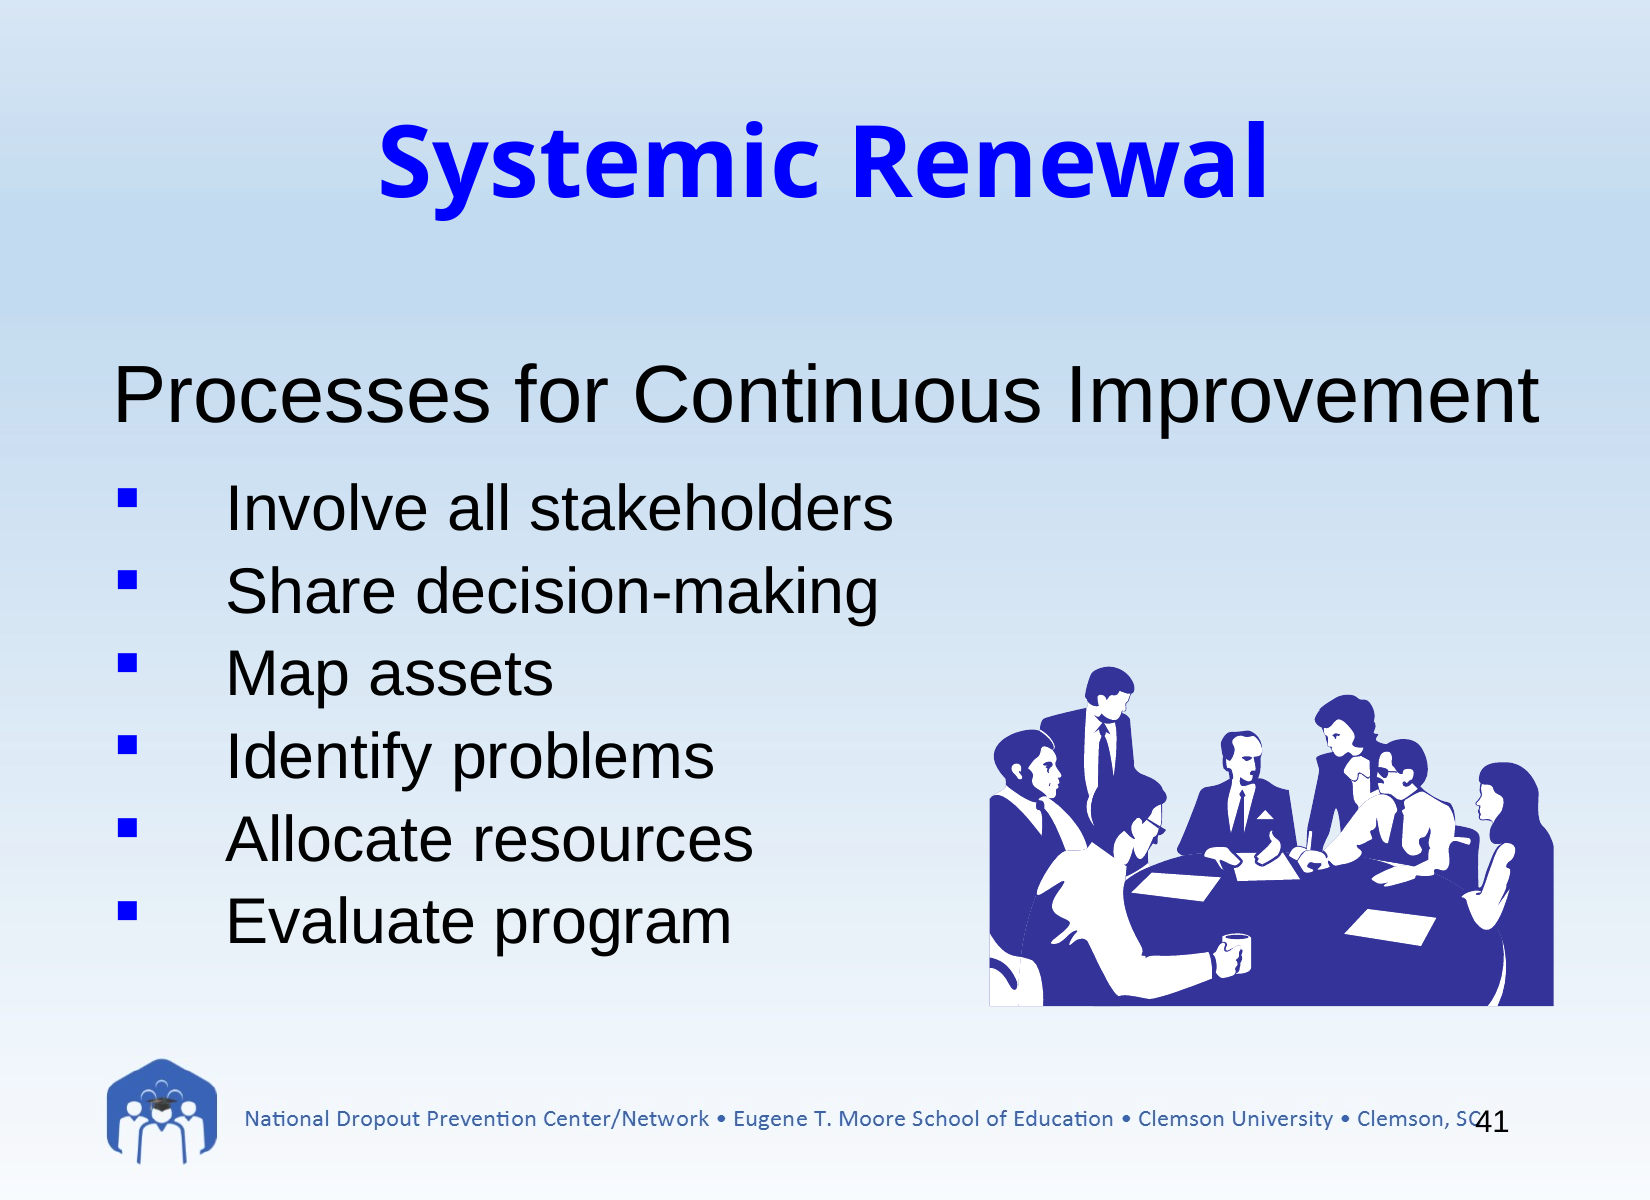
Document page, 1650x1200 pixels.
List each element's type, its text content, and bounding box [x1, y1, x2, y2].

slide_number 41 [1182, 1093, 1527, 1174]
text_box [975, 666, 1554, 1007]
text_box Processes for Continuous Improvement [96, 333, 1595, 448]
title Systemic Renewal [123, 46, 1527, 269]
list Involve all stakeholders Share decision-making Map assets Identify problems Allocate resources Evaluate program [95, 466, 1568, 1054]
table_cell ✔  [0, 0, 1650, 1200]
